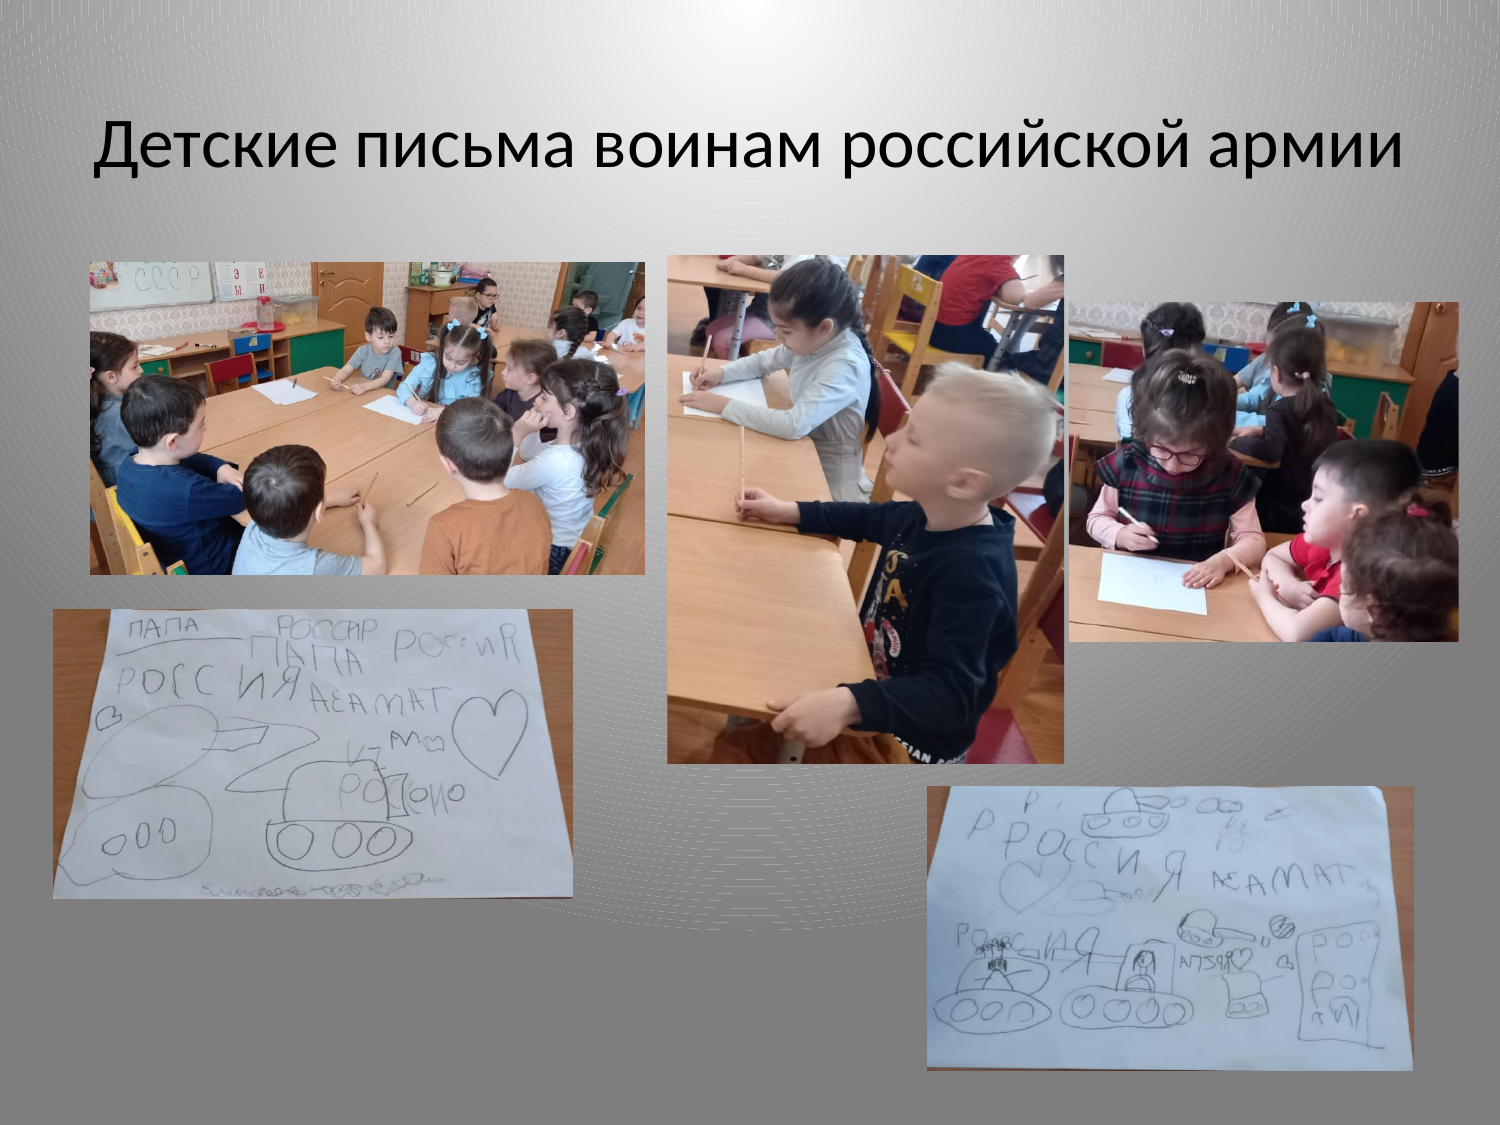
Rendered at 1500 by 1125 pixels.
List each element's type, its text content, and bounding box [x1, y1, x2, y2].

title Детские письма воинам российской армии [75, 45, 1425, 233]
picture [666, 255, 1065, 764]
picture [52, 609, 574, 899]
picture [926, 786, 1415, 1071]
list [89, 262, 645, 575]
picture [1068, 302, 1459, 643]
